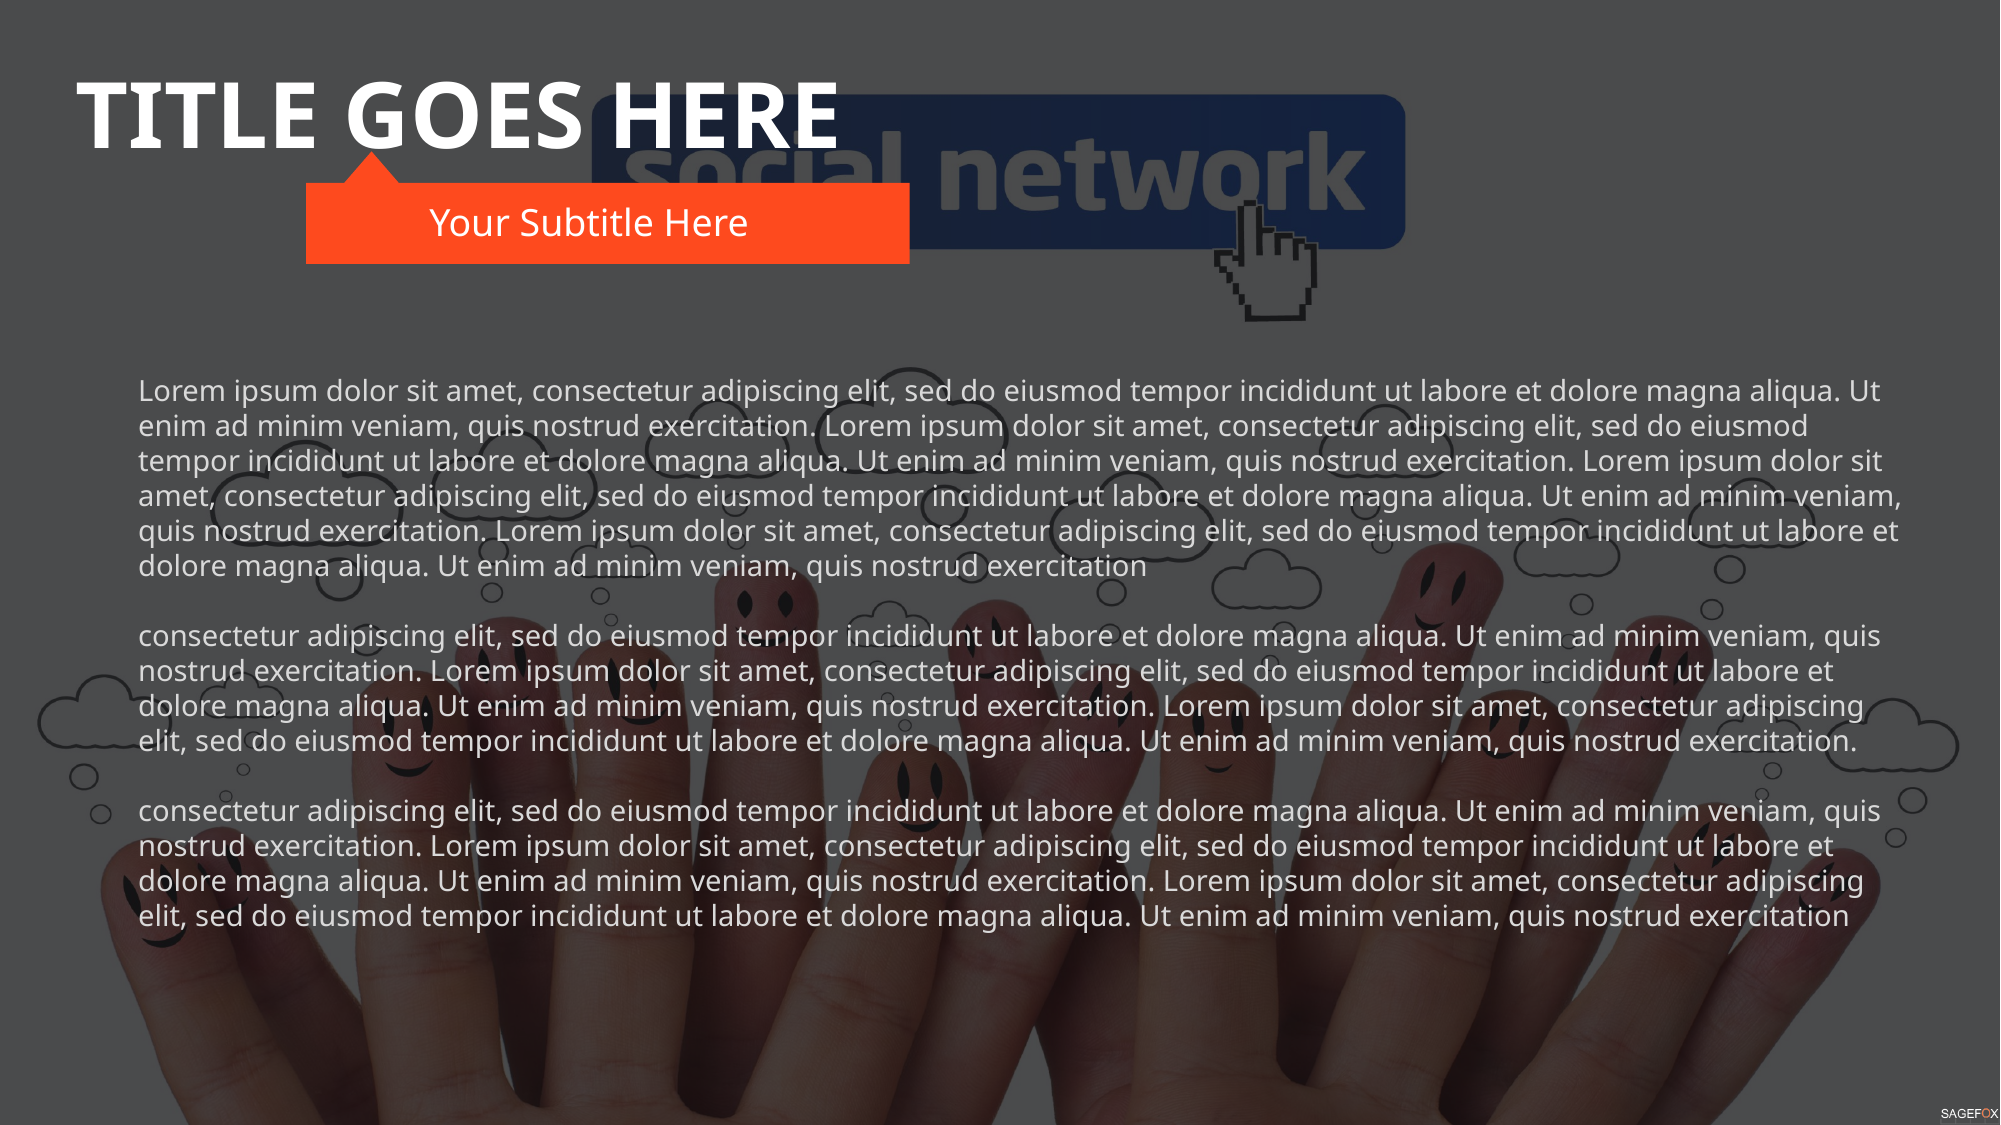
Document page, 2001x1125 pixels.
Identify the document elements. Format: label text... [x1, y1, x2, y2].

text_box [306, 151, 910, 264]
picture [1940, 0, 2001, 1125]
text_box TITLE GOES HERE [60, 49, 965, 175]
text_box Lorem ipsum dolor sit amet, consectetur adipiscing elit, sed do eiusmod tempor incididunt ut labore et dolore magna aliqua. Ut enim ad minim veniam, quis nostrud exercitation. Lorem ipsum dolor sit amet, consectetur adipiscing elit, sed do eiusmod tempor incididunt ut labore et dolore magna aliqua. Ut enim ad minim veniam, quis nostrud exercitation. Lorem ipsum dolor sit amet, consectetur adipiscing elit, sed do eiusmod tempor incididunt ut labore et dolore magna aliqua. Ut enim ad minim veniam, quis nostrud exercitation. Lorem ipsum dolor sit amet, consectetur adipiscing elit, sed do eiusmod tempor incididunt ut labore et dolore magna aliqua. Ut enim ad minim veniam, quis nostrud exercitation consectetur adipiscing elit, sed do eiusmod tempor incididunt ut labore et dolore magna aliqua. Ut enim ad minim veniam, quis nostrud exercitation. Lorem ipsum dolor sit amet, consectetur adipiscing elit, sed do eiusmod tempor incididunt ut labore et dolore magna aliqua. Ut enim ad minim veniam, quis nostrud exercitation. Lorem ipsum dolor sit amet, consectetur adipiscing elit, sed do eiusmod tempor incididunt ut labore et dolore magna aliqua. Ut enim ad minim veniam, quis nostrud exercitation. consectetur adipiscing elit, sed do eiusmod tempor incididunt ut labore et dolore magna aliqua. Ut enim ad minim veniam, quis nostrud exercitation. Lorem ipsum dolor sit amet, consectetur adipiscing elit, sed do eiusmod tempor incididunt ut labore et dolore magna aliqua. Ut enim ad minim veniam, quis nostrud exercitation. Lorem ipsum dolor sit amet, consectetur adipiscing elit, sed do eiusmod tempor incididunt ut labore et dolore magna aliqua. Ut enim ad minim veniam, quis nostrud exercitation [123, 365, 1930, 940]
